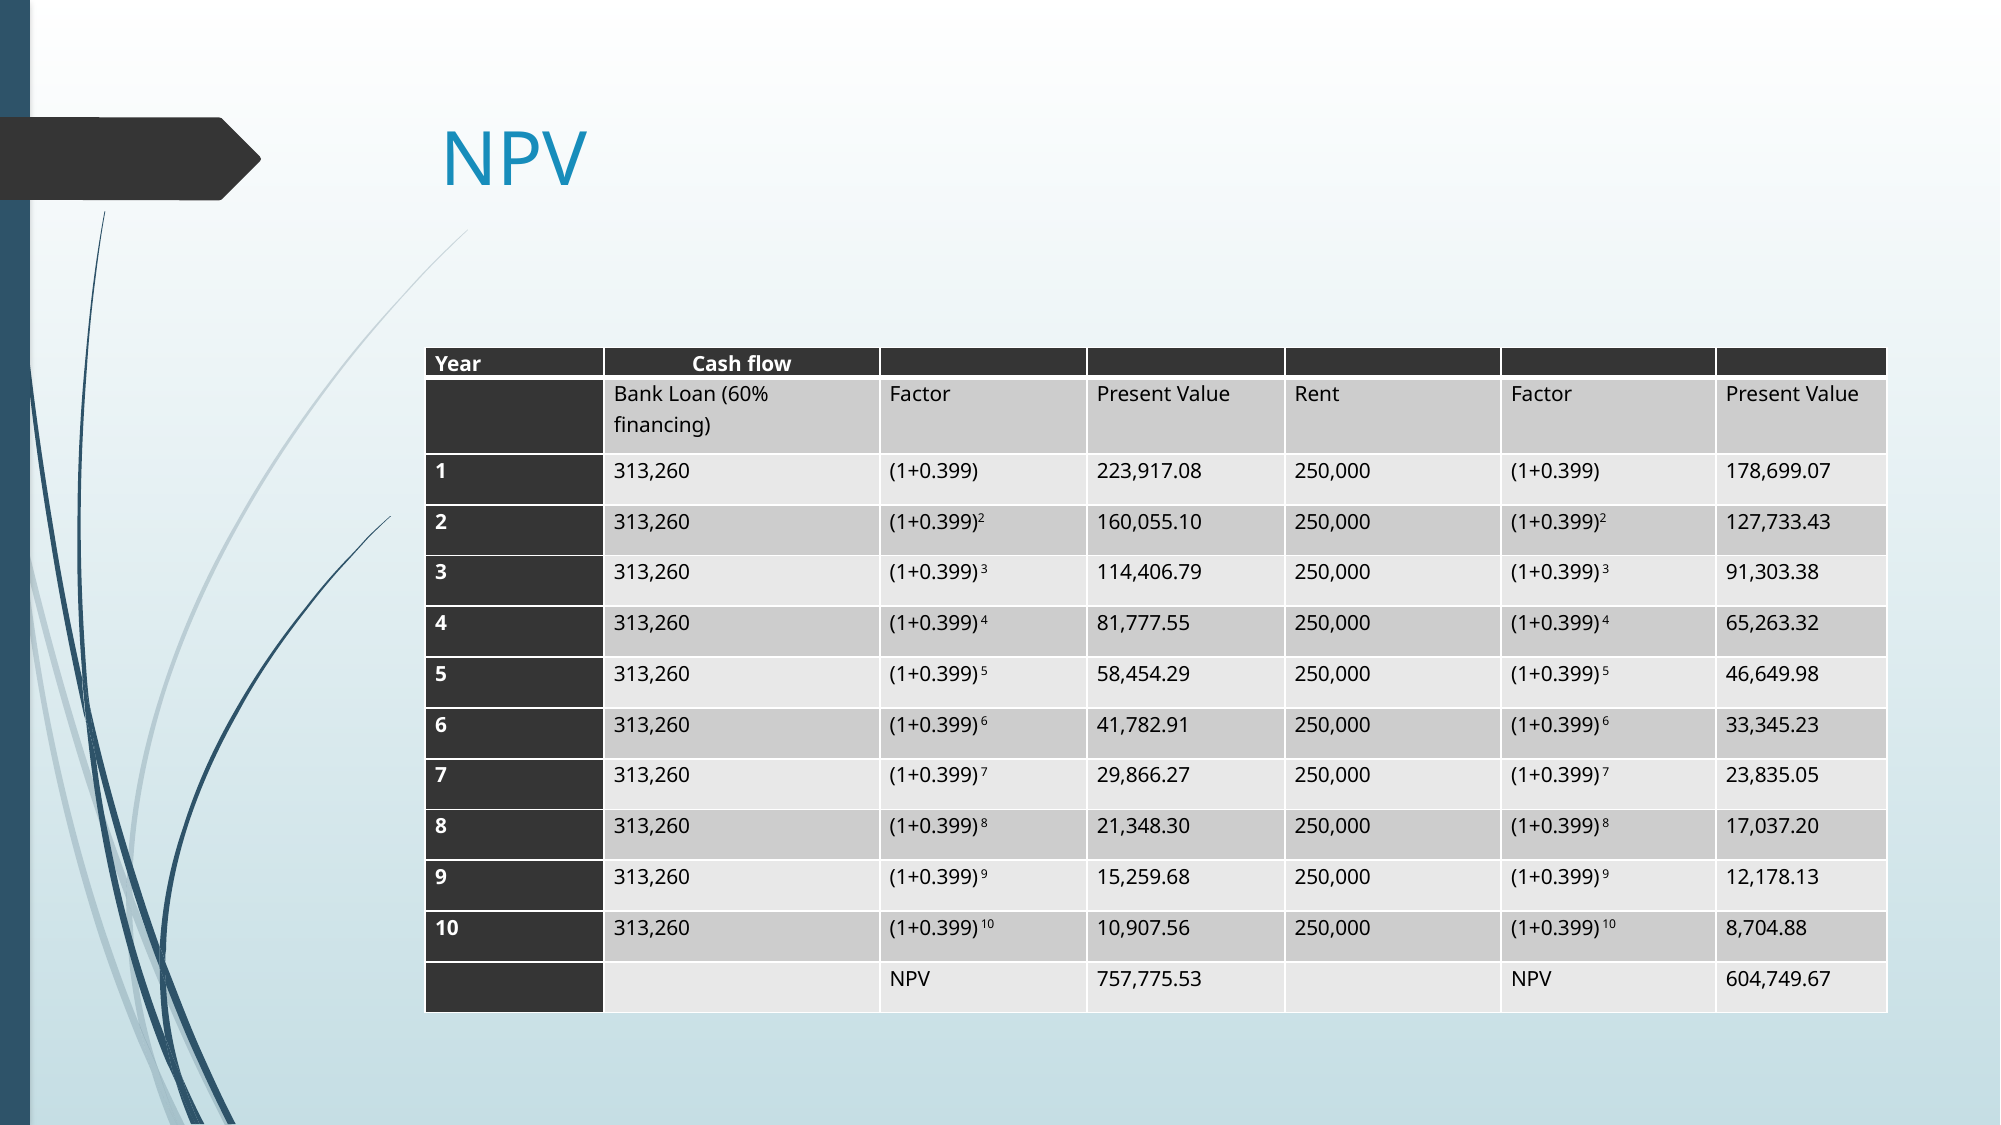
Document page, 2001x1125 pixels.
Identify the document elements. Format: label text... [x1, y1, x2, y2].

table_cell Factor [1502, 380, 1715, 453]
table_cell Factor [881, 380, 1086, 453]
table_cell 8,704.88 [1717, 912, 1886, 961]
table_cell (1+0.399)2 [881, 506, 1086, 555]
table_cell 313,260 [605, 506, 879, 555]
table_header [1286, 348, 1500, 375]
table_cell 33,345.23 [1717, 709, 1886, 758]
table_cell 3 [426, 556, 603, 605]
table_cell (1+0.399) 4 [1502, 607, 1715, 656]
table_cell 4 [426, 607, 603, 656]
table_cell [1286, 963, 1500, 1012]
table_cell (1+0.399)2 [1502, 506, 1715, 555]
table_cell (1+0.399) 10 [1502, 912, 1715, 961]
table_header Year [426, 348, 603, 375]
table_cell Present Value [1717, 380, 1886, 453]
table_cell 10,907.56 [1088, 912, 1284, 961]
table_cell 5 [426, 658, 603, 707]
table_cell 9 [426, 861, 603, 910]
table_cell 313,260 [605, 810, 879, 859]
table_cell (1+0.399) 6 [1502, 709, 1715, 758]
table_cell 81,777.55 [1088, 607, 1284, 656]
table_cell 250,000 [1286, 861, 1500, 910]
table_cell Rent [1286, 380, 1500, 453]
title NPV [425, 102, 1888, 313]
table_cell (1+0.399) 3 [881, 556, 1086, 605]
table_cell 250,000 [1286, 506, 1500, 555]
table_cell 58,454.29 [1088, 658, 1284, 707]
table_cell (1+0.399) 9 [1502, 861, 1715, 910]
table_cell 313,260 [605, 455, 879, 504]
table_cell (1+0.399) 10 [881, 912, 1086, 961]
table_cell 17,037.20 [1717, 810, 1886, 859]
table_cell 12,178.13 [1717, 861, 1886, 910]
table_cell 604,749.67 [1717, 963, 1886, 1012]
table_cell (1+0.399) 3 [1502, 556, 1715, 605]
table_cell 250,000 [1286, 709, 1500, 758]
table_cell [426, 380, 603, 453]
table_cell 6 [426, 709, 603, 758]
table_cell 313,260 [605, 912, 879, 961]
table_cell 21,348.30 [1088, 810, 1284, 859]
table_cell 15,259.68 [1088, 861, 1284, 910]
table_cell 313,260 [605, 658, 879, 707]
table_header [1502, 348, 1715, 375]
table_cell (1+0.399) [1502, 455, 1715, 504]
table_cell 250,000 [1286, 760, 1500, 809]
table_cell 250,000 [1286, 658, 1500, 707]
table_cell (1+0.399) 8 [1502, 810, 1715, 859]
table_cell 178,699.07 [1717, 455, 1886, 504]
table_cell 114,406.79 [1088, 556, 1284, 605]
table_cell (1+0.399) 6 [881, 709, 1086, 758]
table_cell 29,866.27 [1088, 760, 1284, 809]
table_cell (1+0.399) 7 [881, 760, 1086, 809]
table_cell NPV [881, 963, 1086, 1012]
table_cell 1 [426, 455, 603, 504]
table_cell 313,260 [605, 709, 879, 758]
table_cell 223,917.08 [1088, 455, 1284, 504]
table_header [881, 348, 1086, 375]
table_cell 91,303.38 [1717, 556, 1886, 605]
table_header Cash flow [605, 348, 879, 375]
table_cell (1+0.399) 9 [881, 861, 1086, 910]
table_cell 250,000 [1286, 607, 1500, 656]
table_cell NPV [1502, 963, 1715, 1012]
table_cell 313,260 [605, 556, 879, 605]
table_header [1088, 348, 1284, 375]
table_cell 41,782.91 [1088, 709, 1284, 758]
table_cell 160,055.10 [1088, 506, 1284, 555]
table_cell 250,000 [1286, 556, 1500, 605]
table_cell 757,775.53 [1088, 963, 1284, 1012]
table_cell (1+0.399) [881, 455, 1086, 504]
table_cell 313,260 [605, 607, 879, 656]
table_cell Present Value [1088, 380, 1284, 453]
table_cell 127,733.43 [1717, 506, 1886, 555]
table_cell 313,260 [605, 760, 879, 809]
table_cell (1+0.399) 4 [881, 607, 1086, 656]
table_cell 250,000 [1286, 455, 1500, 504]
table_cell 2 [426, 506, 603, 555]
table_cell 313,260 [605, 861, 879, 910]
table_cell 250,000 [1286, 912, 1500, 961]
table_header [1717, 348, 1886, 375]
table_cell 250,000 [1286, 810, 1500, 859]
table_cell [426, 963, 603, 1012]
table_cell Bank Loan (60% financing) [605, 380, 879, 453]
table_cell 10 [426, 912, 603, 961]
table_cell 46,649.98 [1717, 658, 1886, 707]
table_cell 8 [426, 810, 603, 859]
table_cell 23,835.05 [1717, 760, 1886, 809]
table_cell (1+0.399) 5 [881, 658, 1086, 707]
table_cell (1+0.399) 8 [881, 810, 1086, 859]
table_cell (1+0.399) 7 [1502, 760, 1715, 809]
table_cell 65,263.32 [1717, 607, 1886, 656]
table_cell 7 [426, 760, 603, 809]
table_cell [605, 963, 879, 1012]
table_cell (1+0.399) 5 [1502, 658, 1715, 707]
